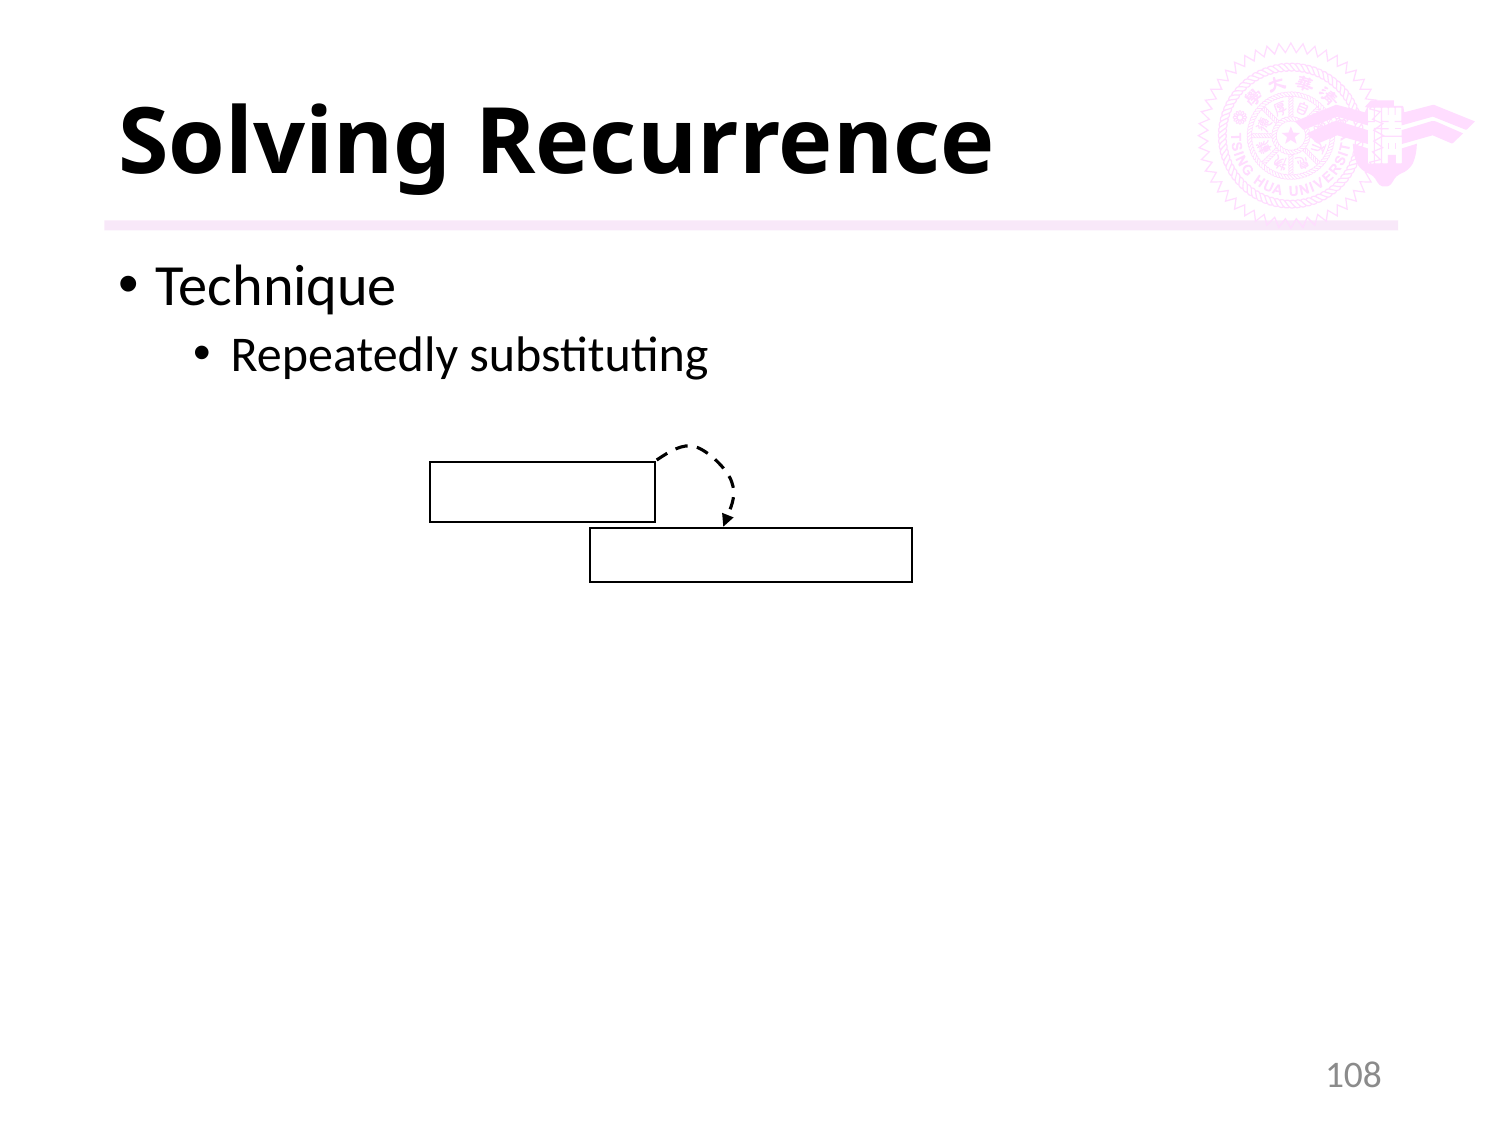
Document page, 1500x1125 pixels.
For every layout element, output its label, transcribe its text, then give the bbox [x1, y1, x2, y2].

text_box [429, 461, 656, 523]
slide_number 108 [1059, 1042, 1397, 1103]
title Solving Recurrence [103, 59, 1397, 228]
text_box [656, 444, 735, 527]
text_box [589, 527, 913, 583]
